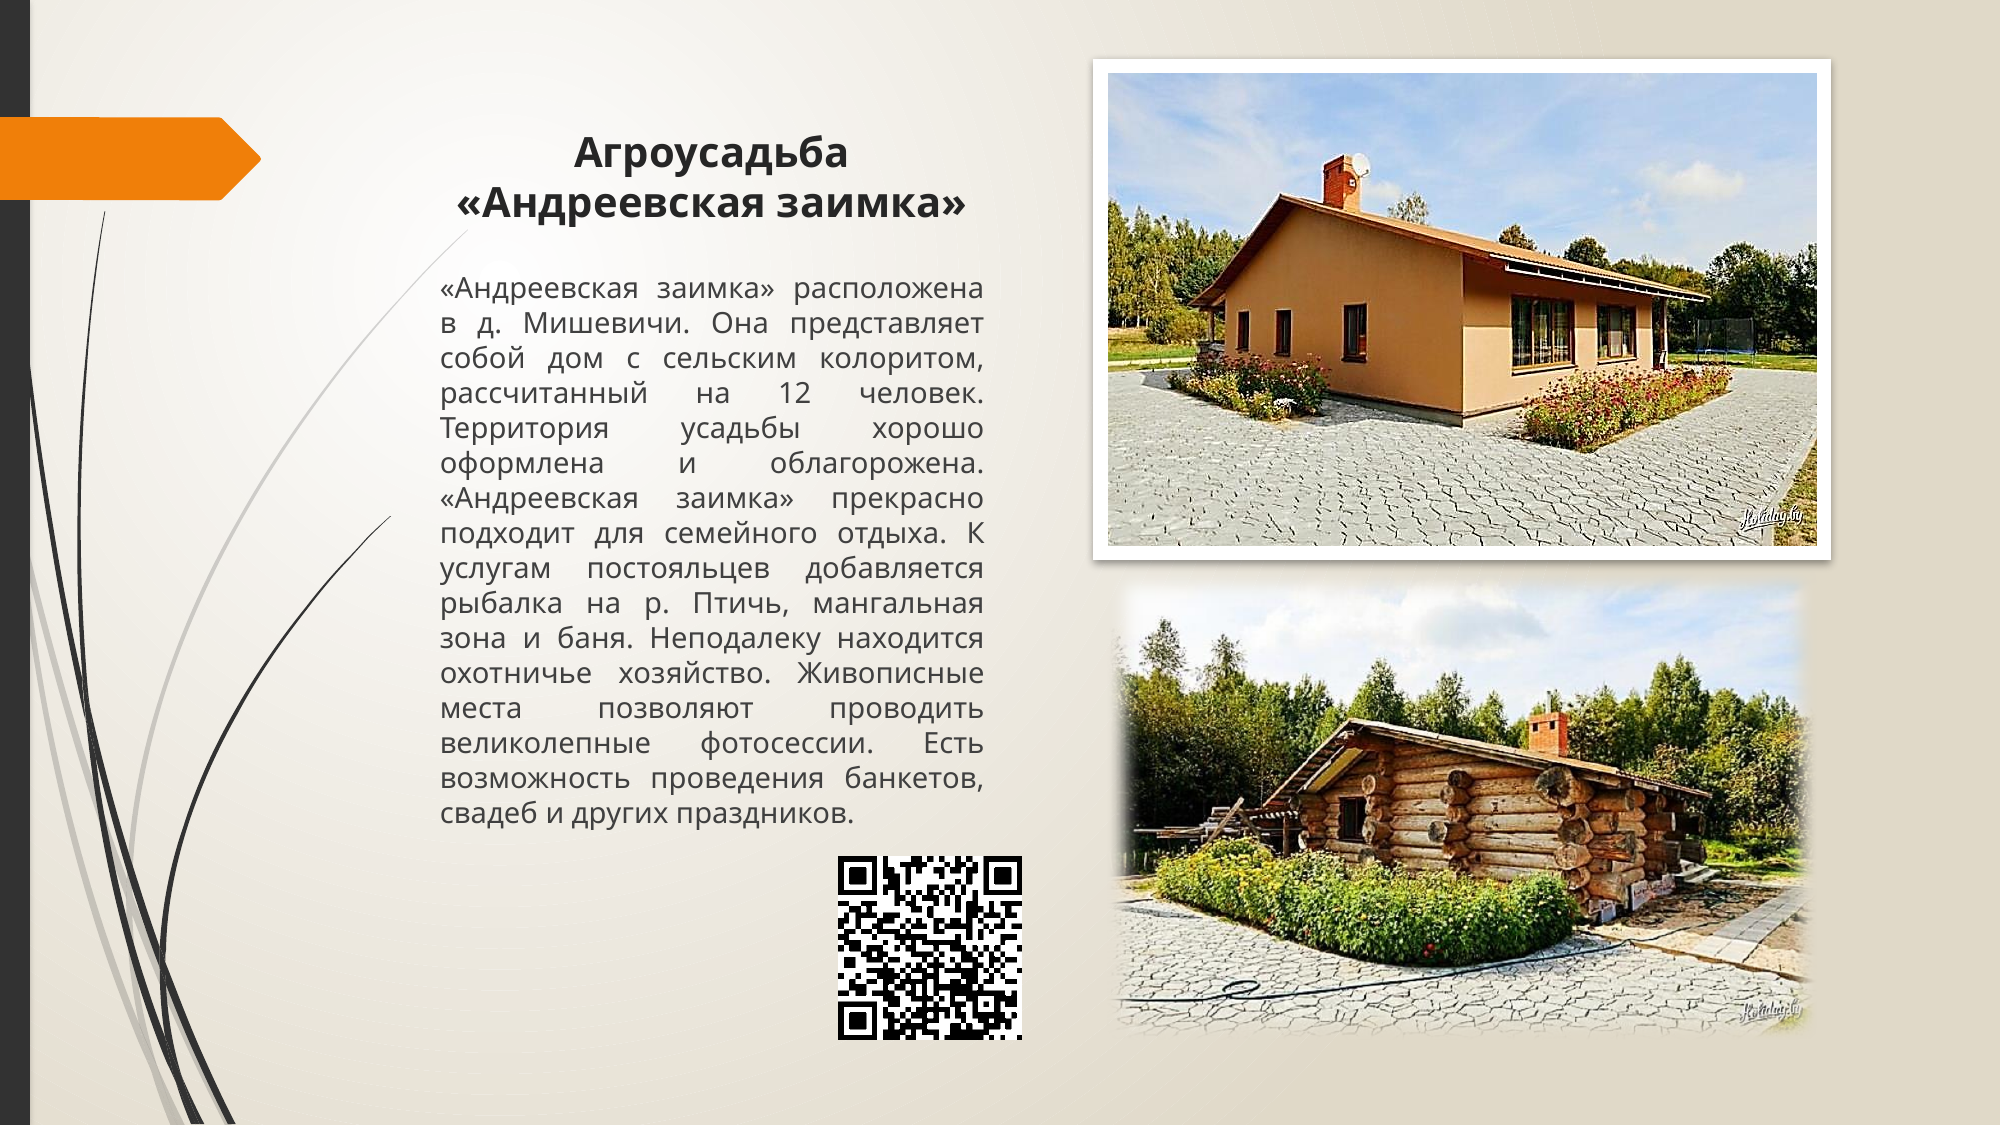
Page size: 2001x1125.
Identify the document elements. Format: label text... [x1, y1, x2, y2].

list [1107, 72, 1817, 546]
title Агроусадьба «Андреевская заимка» [424, 73, 1000, 234]
picture [838, 856, 1022, 1040]
picture [1107, 566, 1817, 1041]
list «Андреевская заимка» расположена в д. Мишевичи. Она представляет собой дом с сельским колоритом, рассчитанный на 12 человек. Территория усадьбы хорошо оформлена и облагорожена. «Андреевская заимка» прекрасно подходит для семейного отдыха. К услугам постояльцев добавляется рыбалка на р. Птичь, мангальная зона и баня. Неподалеку находится охотничье хозяйство. Живописные места позволяют проводить великолепные фотосессии. Есть возможность проведения банкетов, свадеб и других праздников. [424, 262, 1000, 962]
